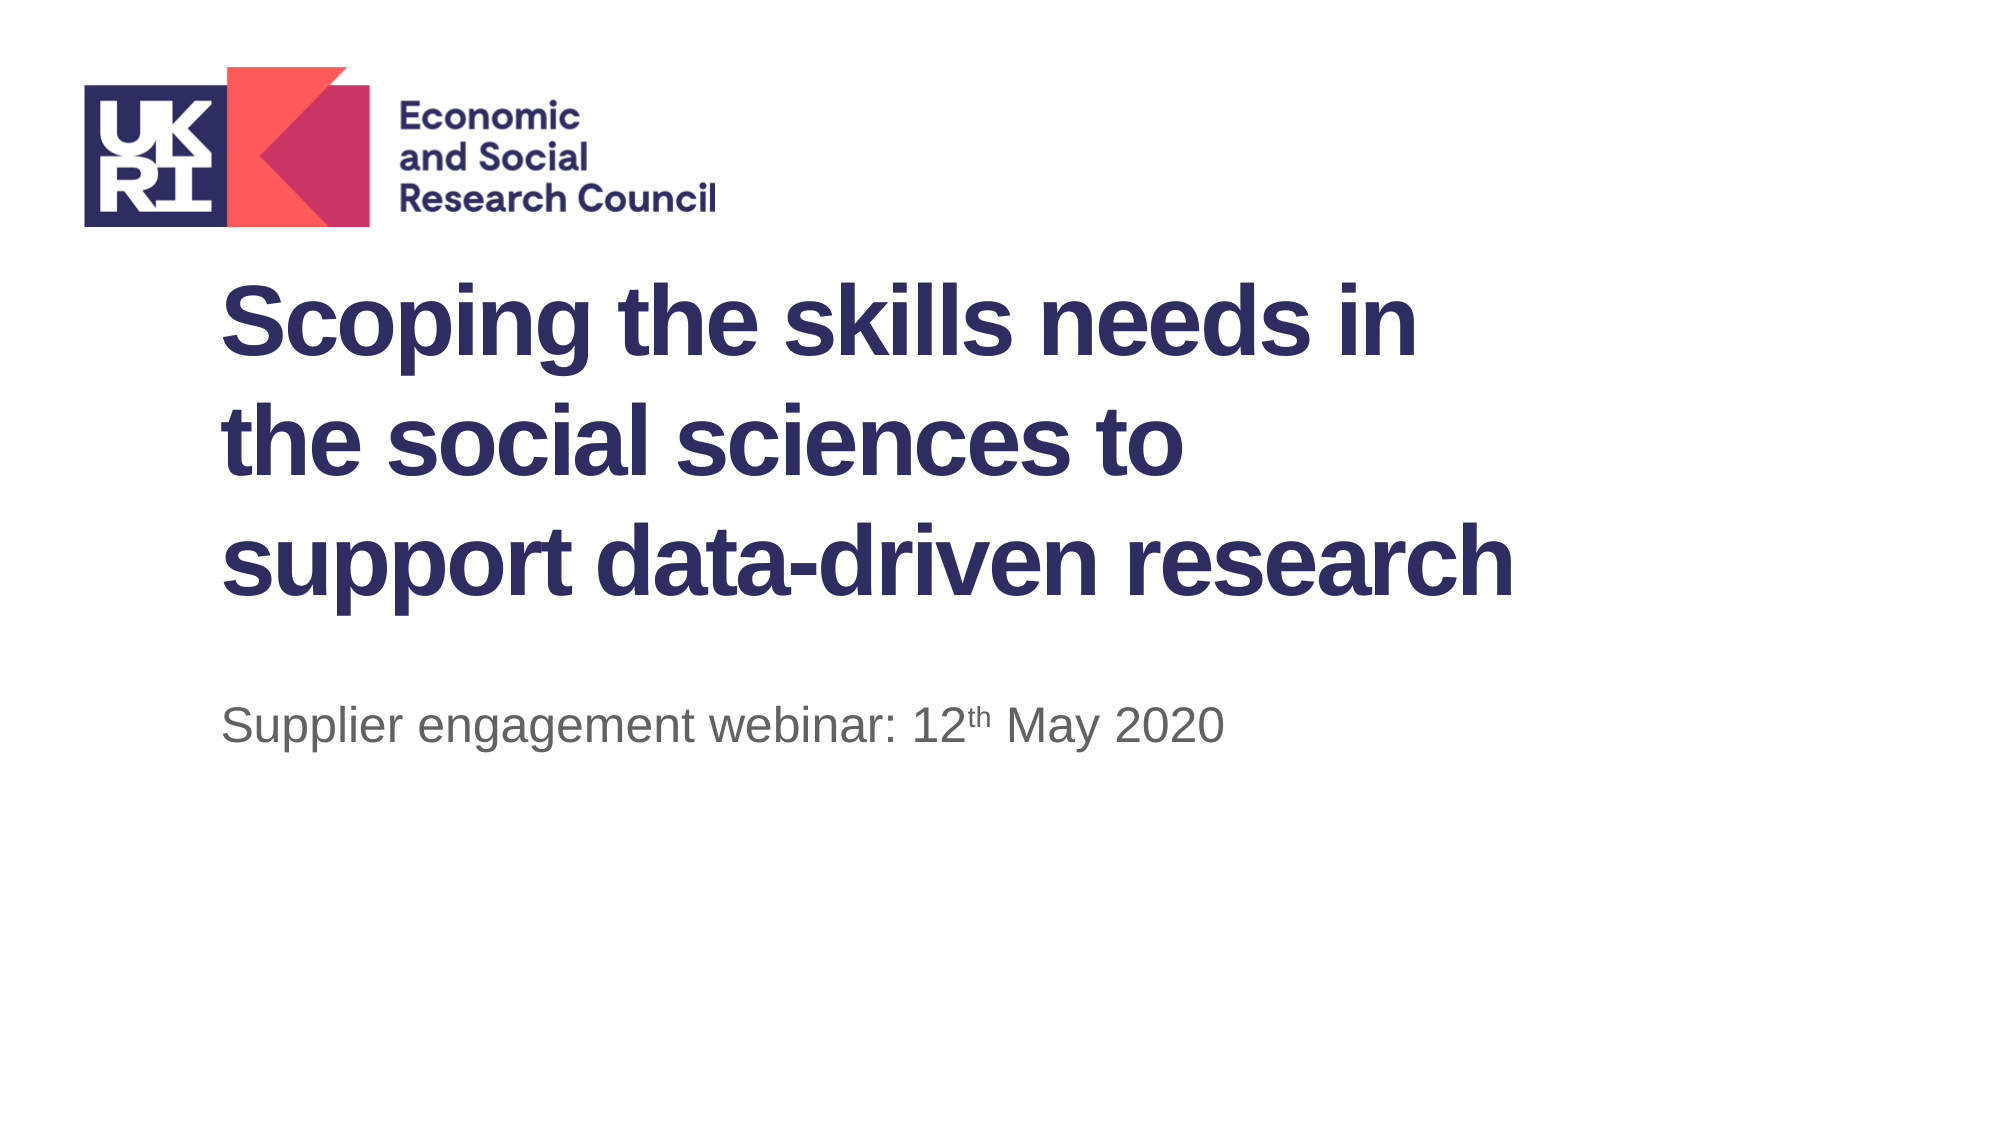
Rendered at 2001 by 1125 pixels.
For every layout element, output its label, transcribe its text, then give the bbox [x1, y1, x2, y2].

text_box Scoping the skills needs in the social sciences to support data-driven research [205, 248, 1571, 623]
text_box Supplier engagement webinar: 12th May 2020 [205, 685, 1544, 760]
picture [84, 67, 715, 228]
